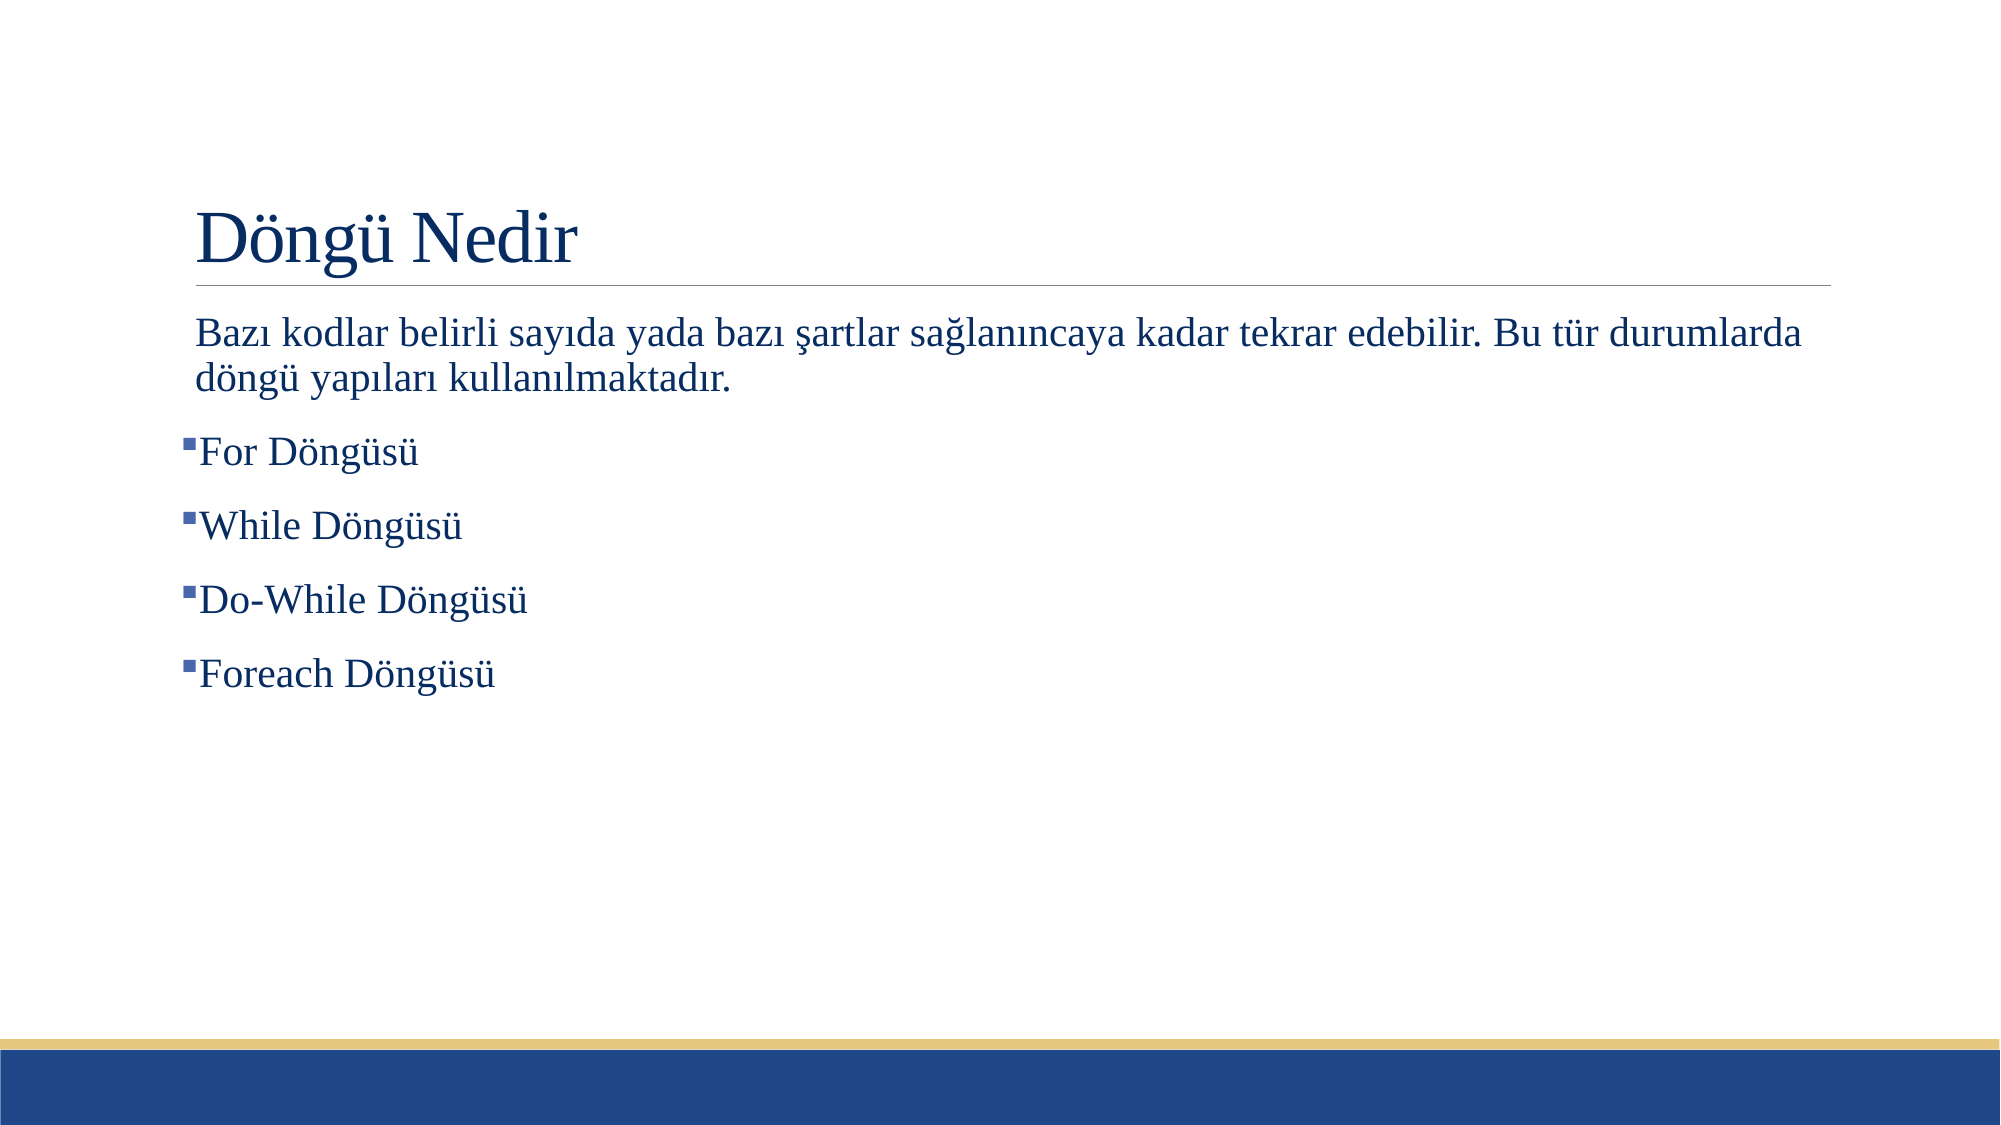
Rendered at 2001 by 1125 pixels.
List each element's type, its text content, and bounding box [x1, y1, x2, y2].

title Döngü Nedir [180, 47, 1830, 285]
list Bazı kodlar belirli sayıda yada bazı şartlar sağlanıncaya kadar tekrar edebilir. Bu tür durumlarda döngü yapıları kullanılmaktadır. For Döngüsü While Döngüsü Do-While Döngüsü Foreach Döngüsü [180, 302, 1830, 963]
